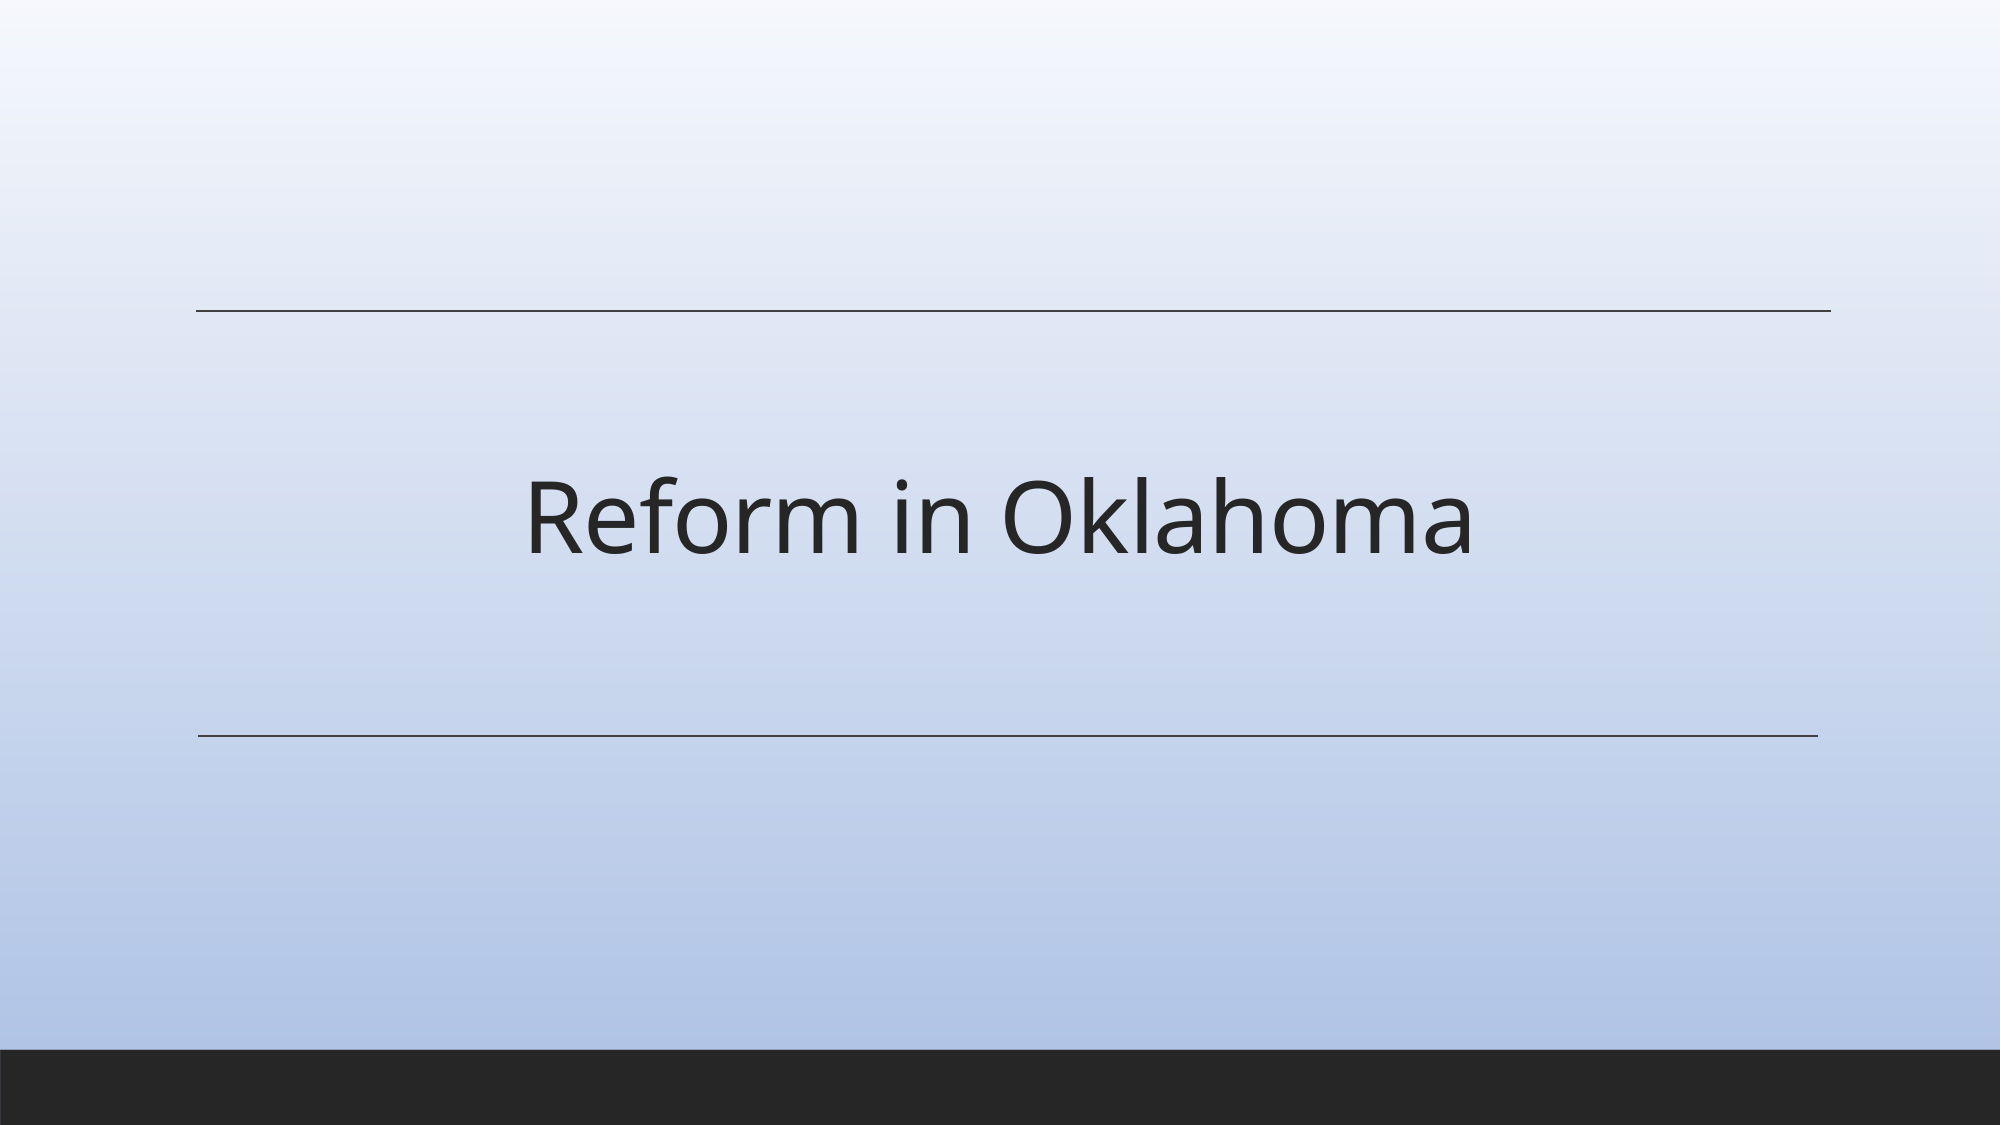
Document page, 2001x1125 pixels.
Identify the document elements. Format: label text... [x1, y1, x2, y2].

title Reform in Oklahoma [174, 383, 1825, 660]
